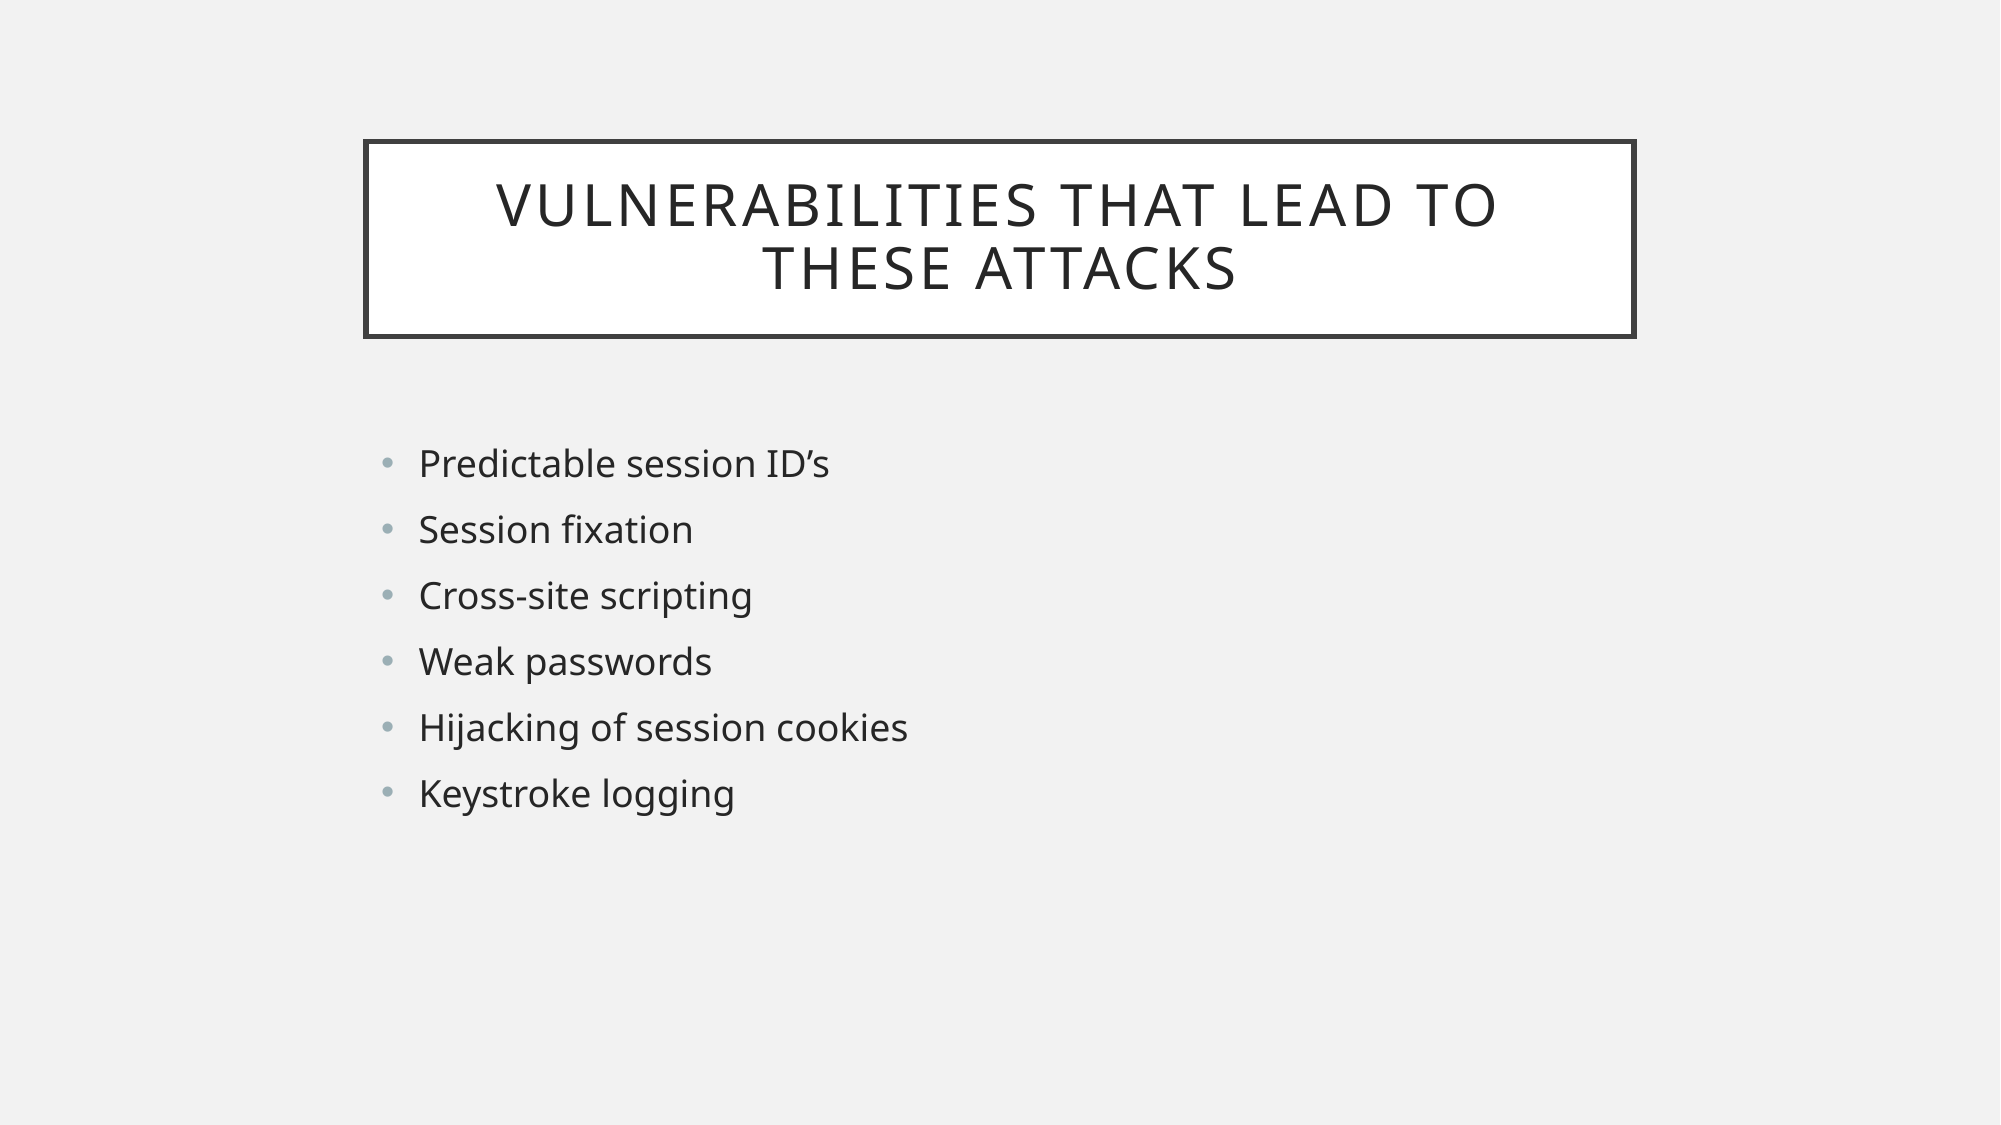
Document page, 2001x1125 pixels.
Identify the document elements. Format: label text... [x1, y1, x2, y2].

title Vulnerabilities that lead to these attacks [363, 139, 1637, 339]
list Predictable session ID’s Session fixation Cross-site scripting Weak passwords Hijacking of session cookies Keystroke logging [366, 432, 1634, 942]
